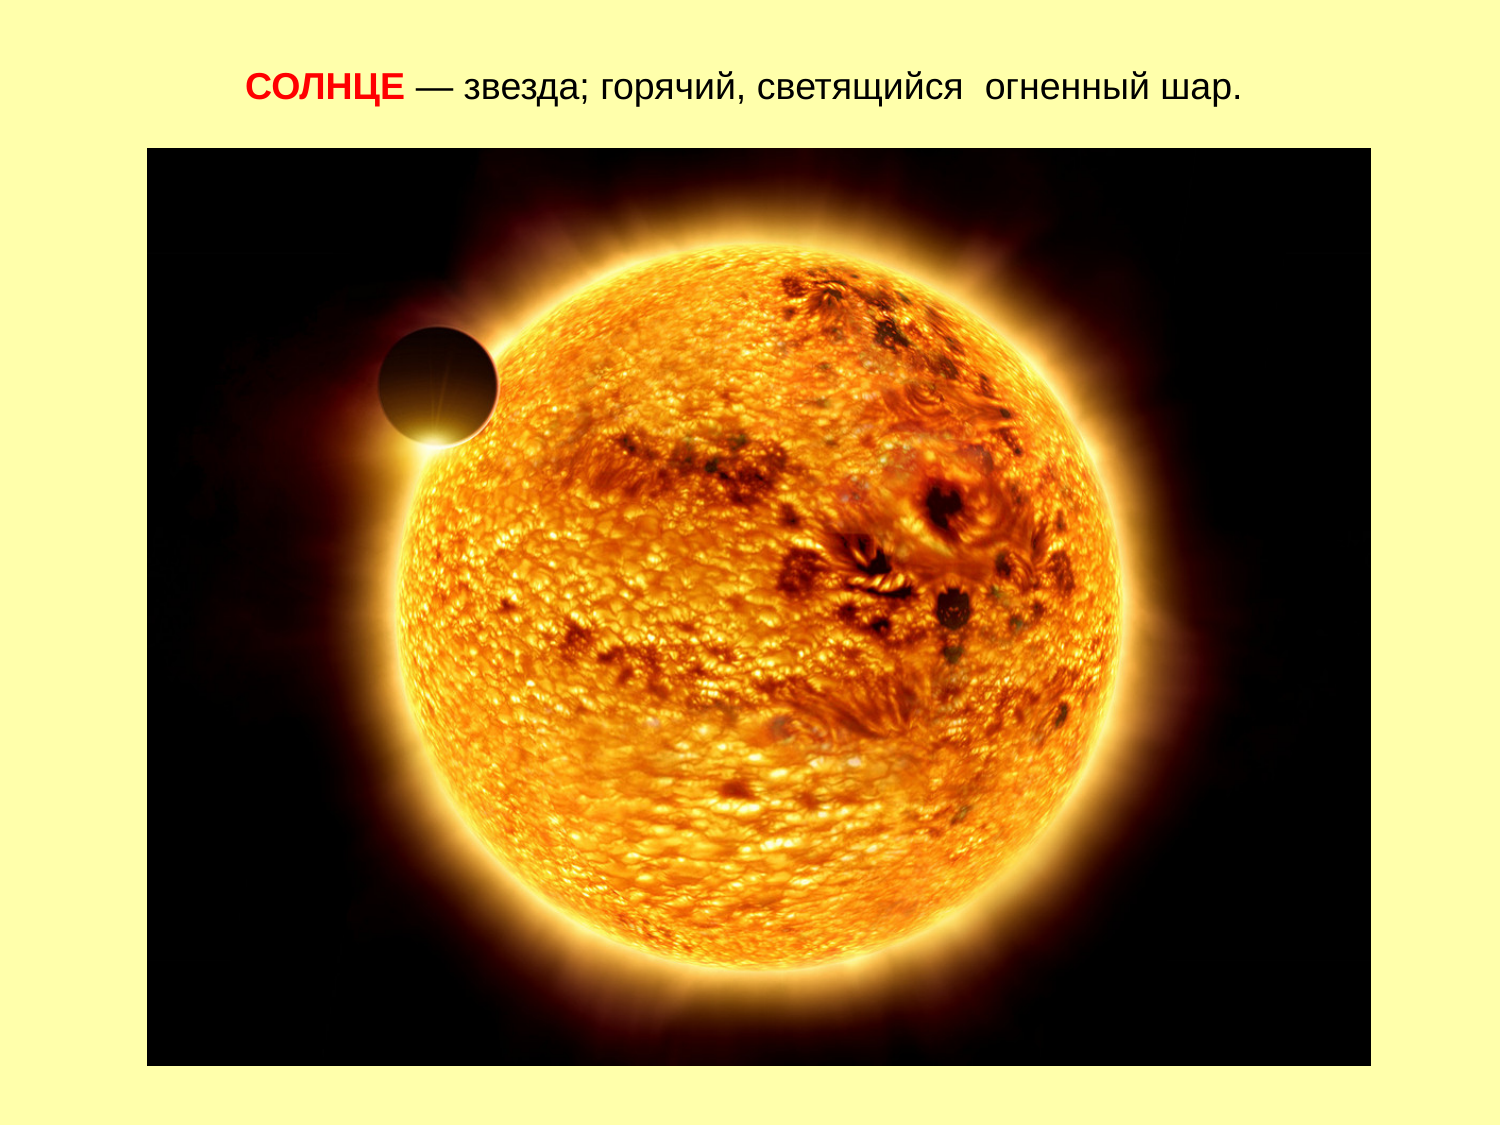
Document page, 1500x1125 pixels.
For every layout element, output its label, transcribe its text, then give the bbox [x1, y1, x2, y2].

text_box СОЛНЦЕ — звезда; горячий, светящийся огненный шар. [230, 54, 1270, 115]
picture [147, 148, 1371, 1067]
